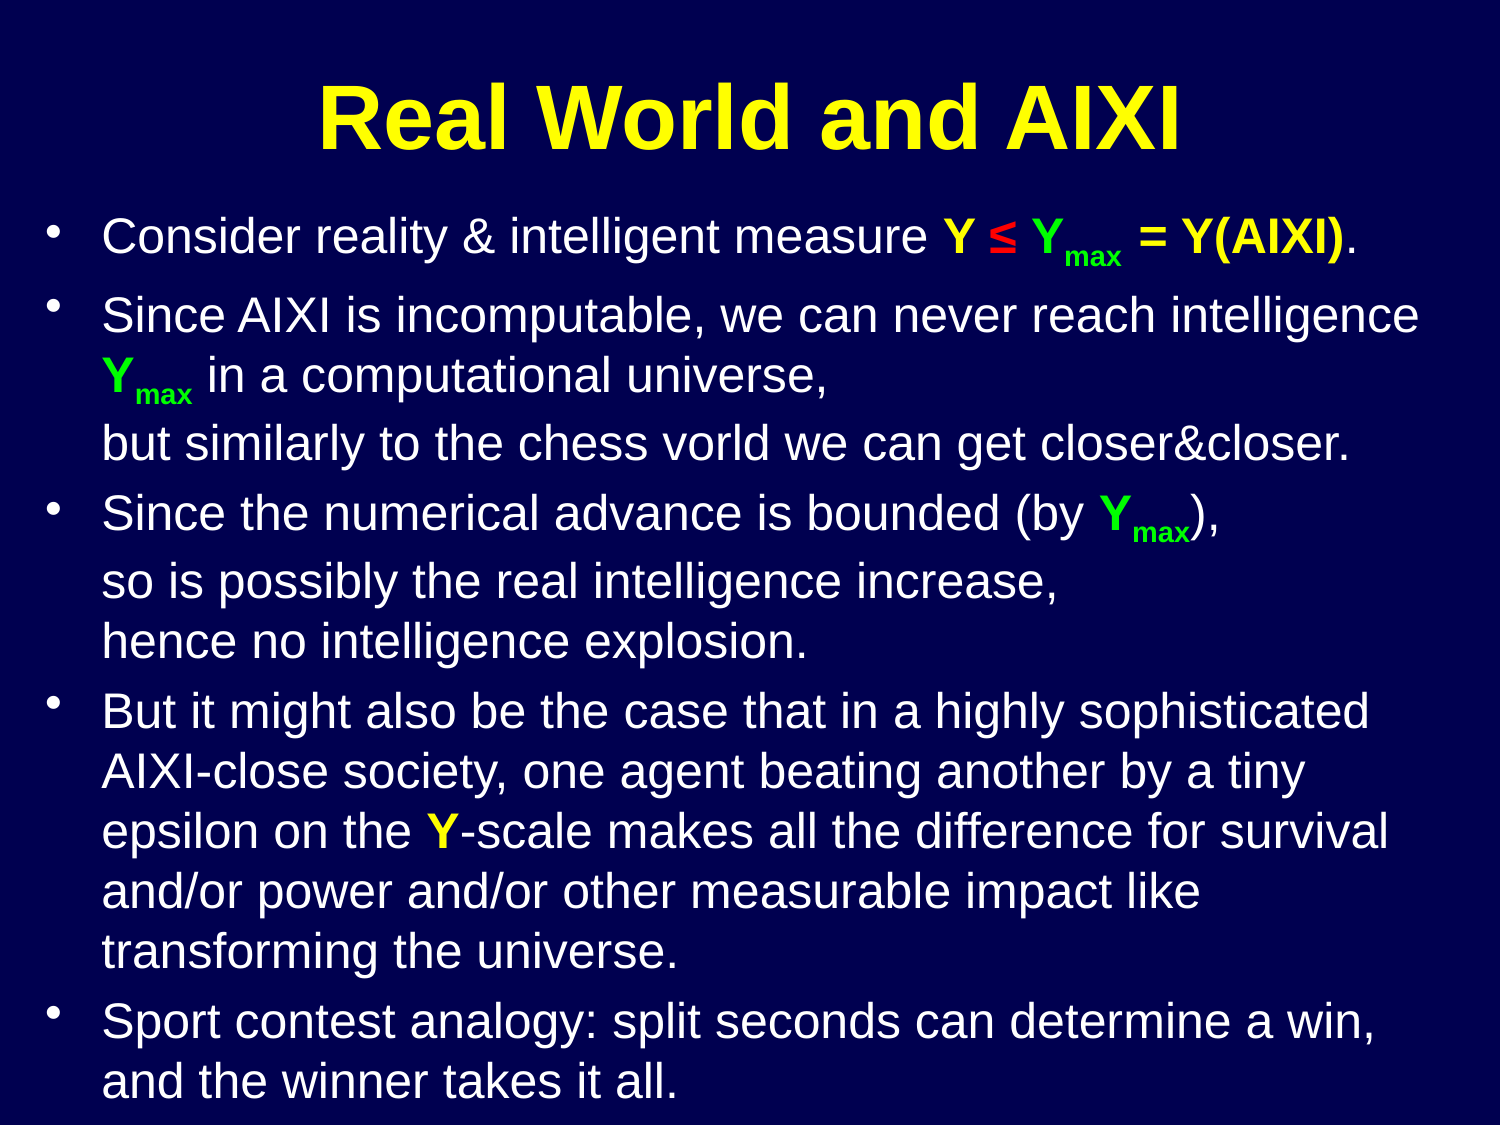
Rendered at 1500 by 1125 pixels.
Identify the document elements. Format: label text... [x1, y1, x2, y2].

title Real World and AIXI [29, 18, 1472, 196]
list Consider reality & intelligent measure Y ≤ Ymax = Y(AIXI). Since AIXI is incomputable, we can never reach intelligence Ymax in a computational universe, but similarly to the chess vorld we can get closer&closer. Since the numerical advance is bounded (by Ymax), so is possibly the real intelligence increase, hence no intelligence explosion. But it might also be the case that in a highly sophisticated AIXI-close society, one agent beating another by a tiny epsilon on the Y-scale makes all the difference for survival and/or power and/or other measurable impact like transforming the universe. Sport contest analogy: split seconds can determine a win, and the winner takes it all. [29, 196, 1472, 1107]
